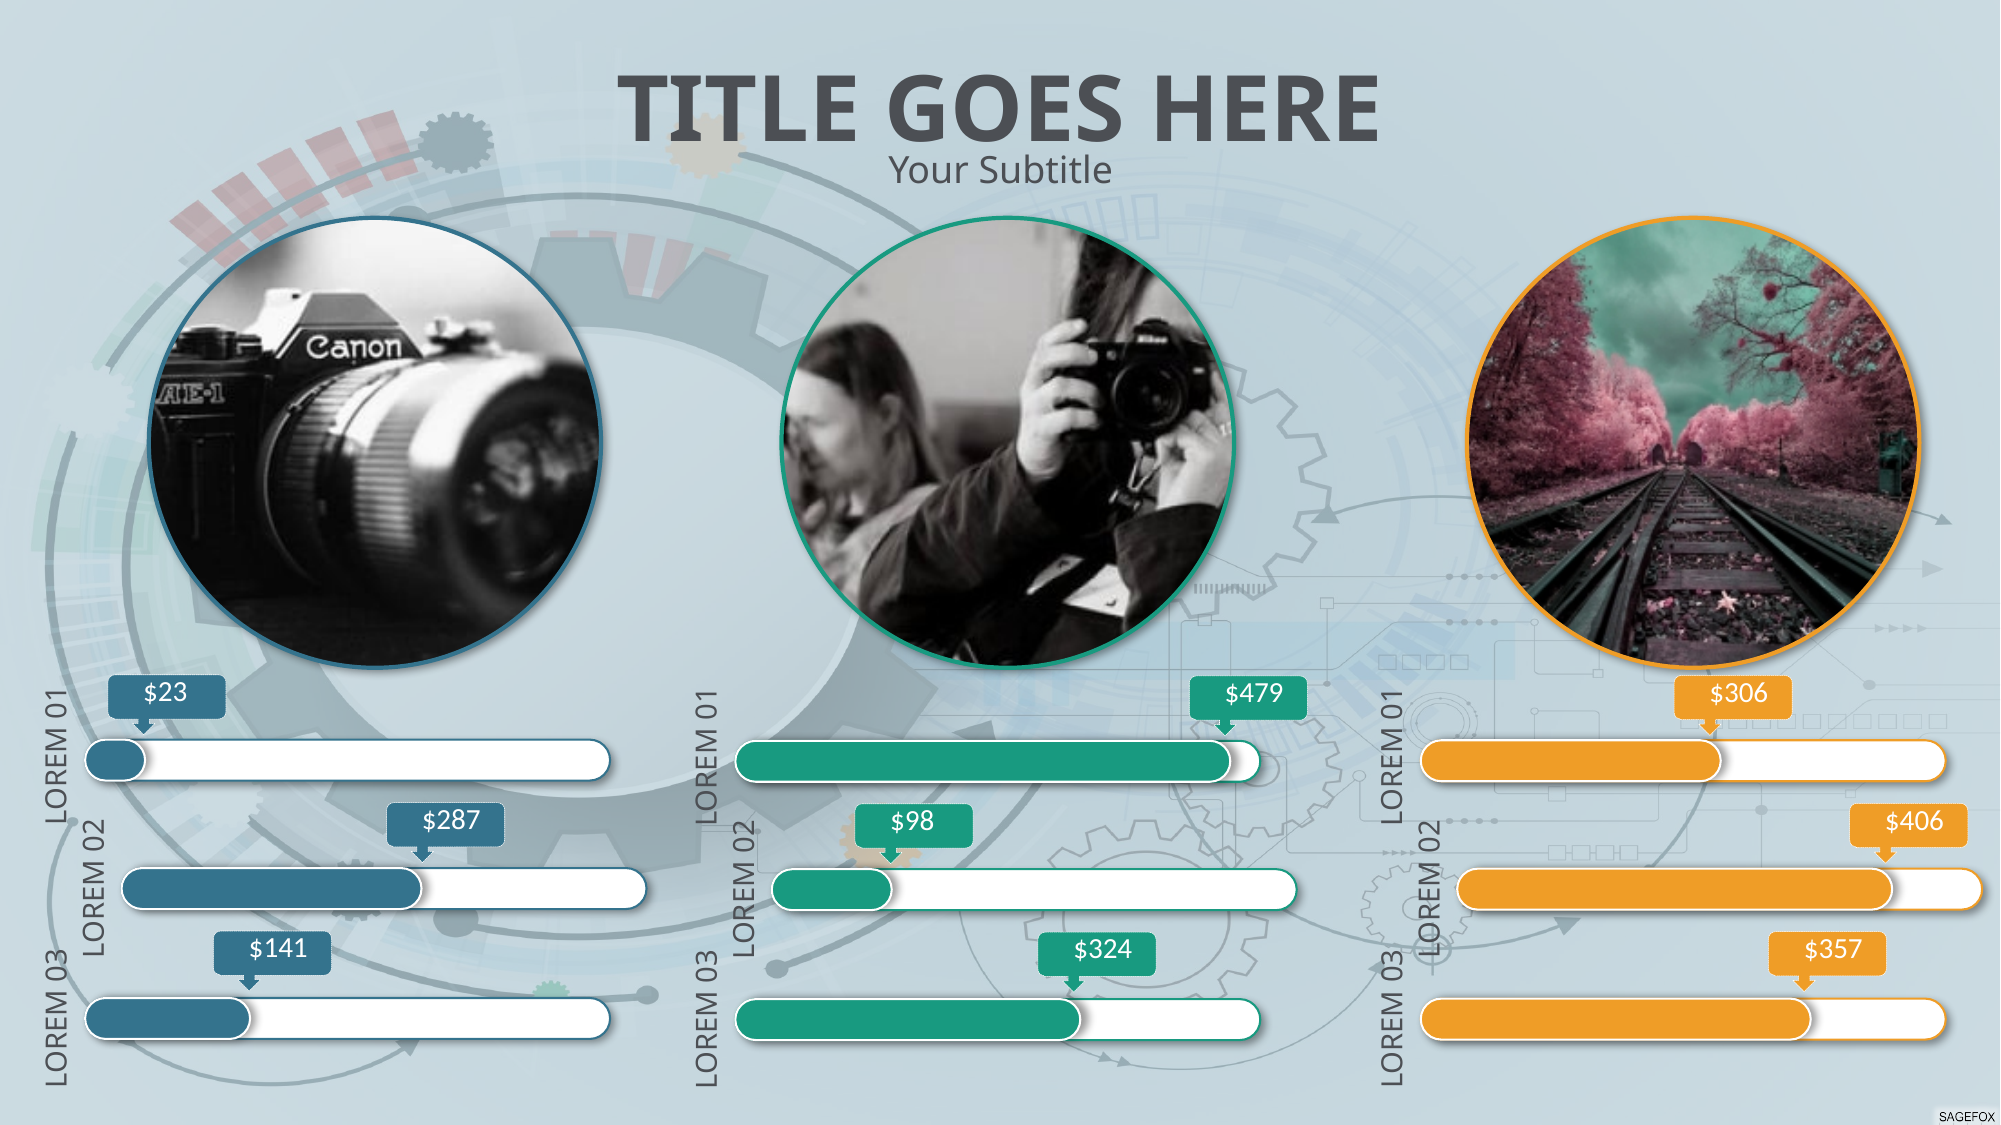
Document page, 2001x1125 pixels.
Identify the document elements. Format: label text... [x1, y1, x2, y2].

text_box [1894, 867, 1984, 911]
text_box [84, 996, 252, 1040]
text_box [734, 739, 1232, 783]
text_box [1674, 665, 1807, 736]
text_box [1419, 997, 1812, 1041]
text_box LOREM 03 [680, 929, 730, 1110]
picture [1936, 1111, 1997, 1125]
text_box [250, 996, 612, 1040]
text_box LOREM 02 [717, 799, 768, 980]
text_box LOREM 01 [29, 665, 80, 846]
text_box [386, 792, 519, 863]
text_box LOREM 01 [1365, 666, 1416, 847]
text_box LOREM 03 [1365, 929, 1416, 1110]
text_box LOREM 02 [67, 798, 118, 979]
text_box LOREM 01 [680, 666, 730, 847]
text_box [1722, 739, 1947, 783]
picture [781, 217, 1234, 668]
text_box [1811, 997, 1947, 1041]
text_box [143, 738, 612, 782]
text_box LOREM 02 [1403, 799, 1453, 980]
picture [148, 217, 601, 668]
text_box [1419, 739, 1722, 783]
text_box [890, 868, 1298, 912]
text_box [1456, 867, 1894, 911]
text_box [1189, 666, 1322, 736]
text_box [107, 665, 241, 735]
text_box [1081, 998, 1262, 1042]
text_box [213, 921, 346, 991]
text_box [423, 867, 648, 911]
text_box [854, 794, 988, 864]
text_box [770, 868, 893, 912]
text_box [1768, 921, 1901, 992]
text_box [120, 867, 423, 911]
text_box [84, 738, 147, 782]
text_box LOREM 03 [30, 928, 80, 1109]
text_box [1233, 739, 1262, 783]
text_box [548, 42, 1452, 199]
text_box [1037, 922, 1171, 993]
text_box [734, 998, 1082, 1042]
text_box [1849, 793, 1982, 864]
picture [1466, 217, 1920, 668]
